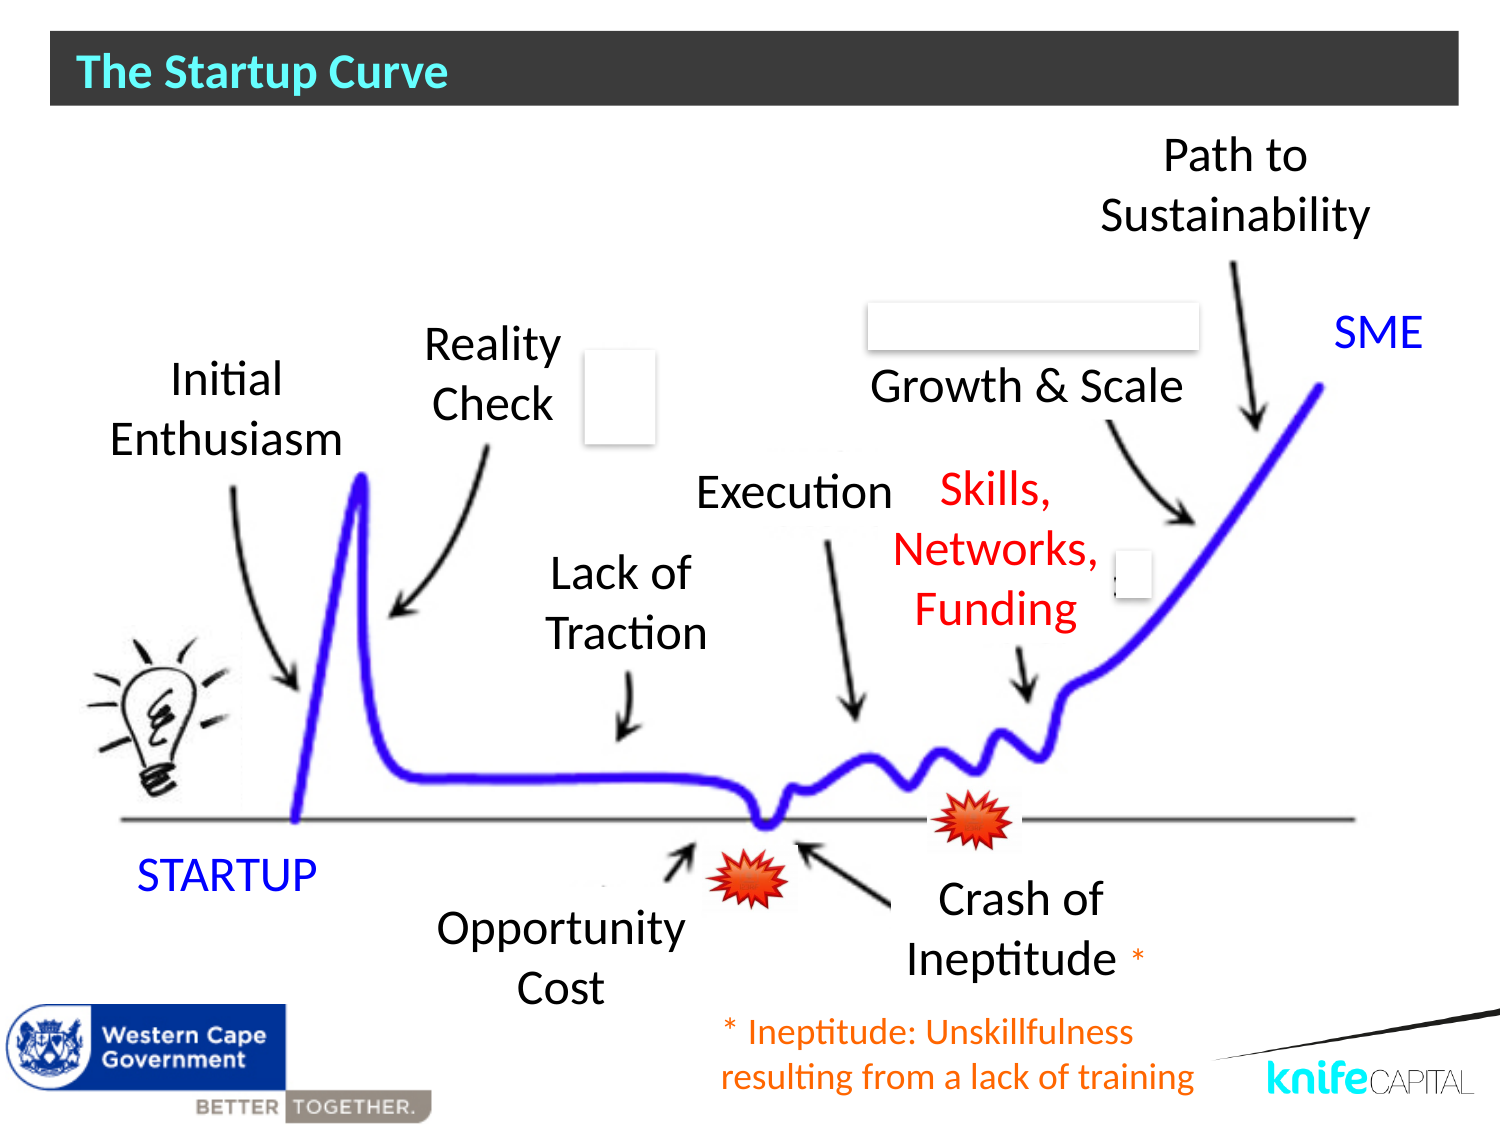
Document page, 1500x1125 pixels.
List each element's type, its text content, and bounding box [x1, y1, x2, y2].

picture [1211, 1008, 1500, 1094]
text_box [78, 113, 1442, 1024]
text_box * Ineptitude: Unskillfulness resulting from a lack of training [706, 1031, 1211, 1105]
picture [5, 1004, 438, 1125]
text_box The Startup Curve [50, 30, 1459, 106]
